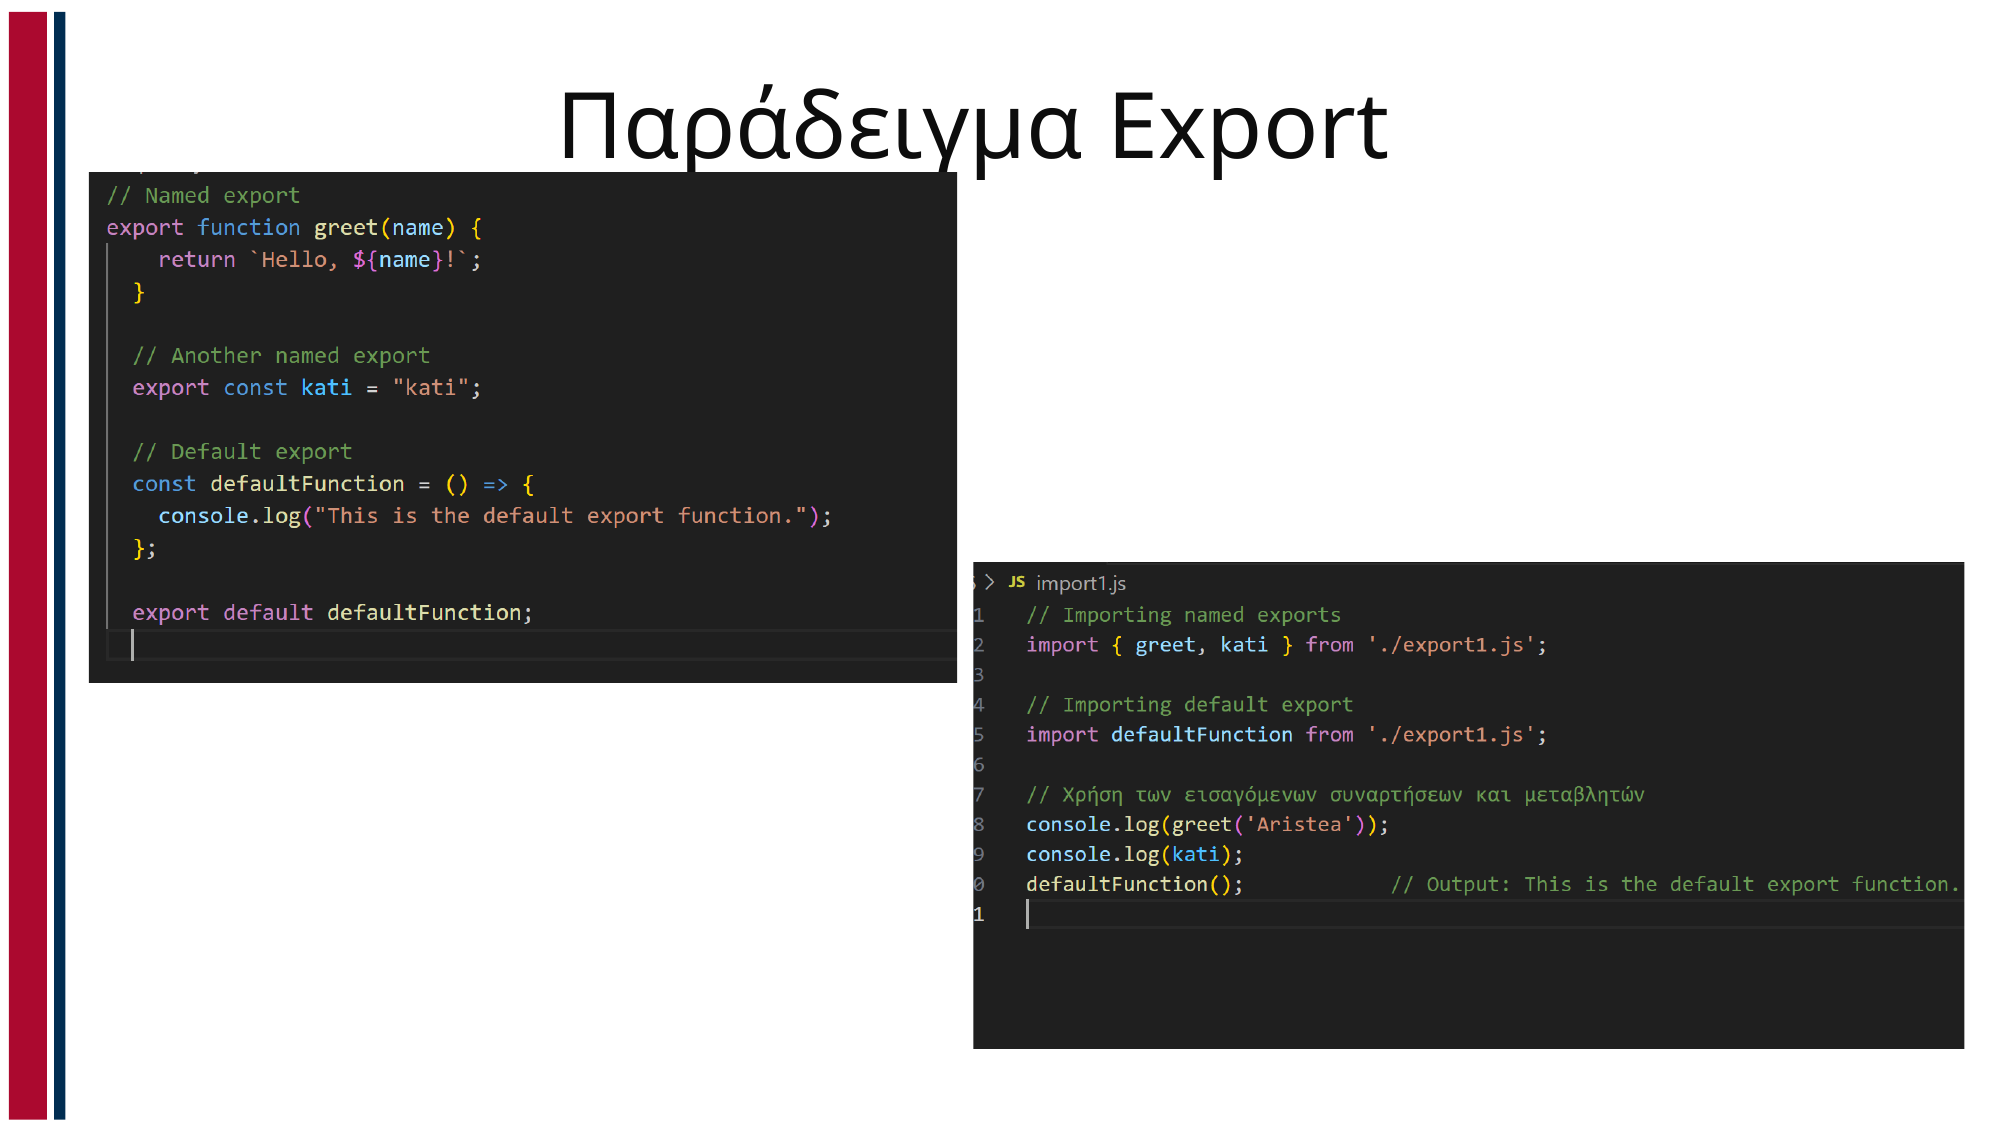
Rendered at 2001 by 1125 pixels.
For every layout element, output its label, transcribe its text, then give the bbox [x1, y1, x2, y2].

title Παράδειγμα Export [110, 20, 1836, 238]
picture [88, 172, 958, 683]
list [973, 562, 1965, 1049]
